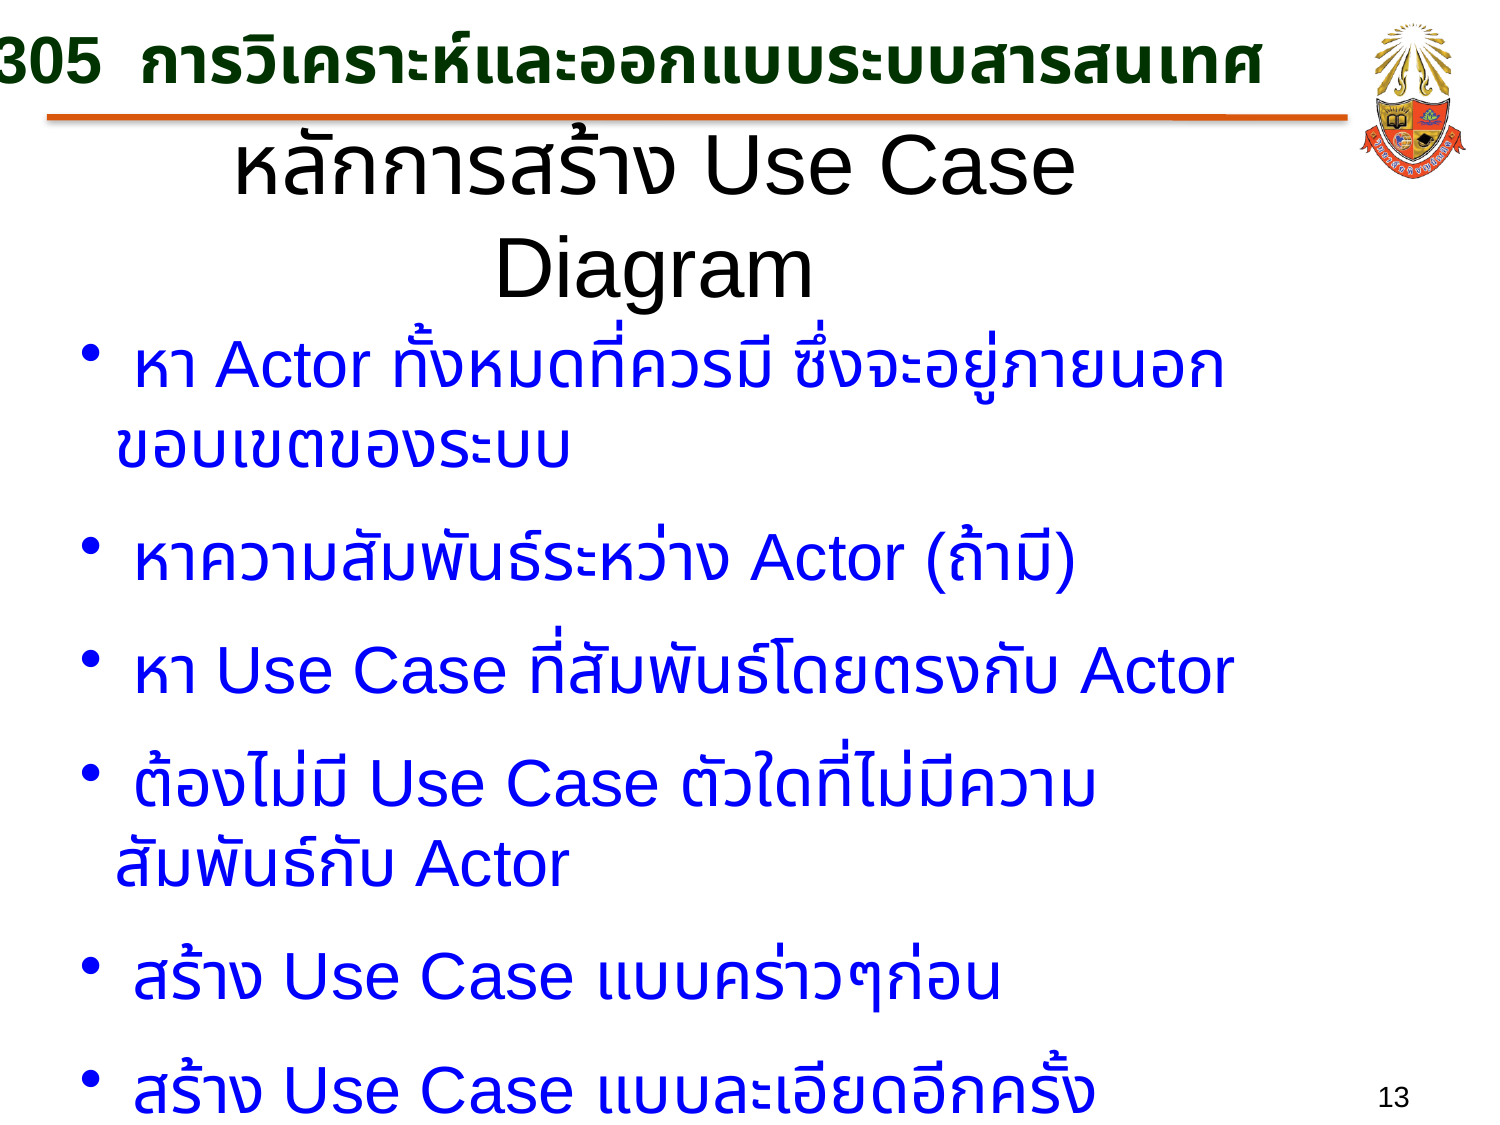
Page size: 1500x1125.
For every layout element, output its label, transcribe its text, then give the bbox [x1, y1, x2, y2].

slide_number 13 [1317, 1070, 1426, 1125]
text_box หา Actor ทั้งหมดที่ควรมี ซึ่งจะอยู่ภายนอกขอบเขตของระบบ หาความสัมพันธ์ระหว่าง Actor (ถ้ามี) หา Use Case ที่สัมพันธ์โดยตรงกับ Actor ต้องไม่มี Use Case ตัวใดที่ไม่มีความสัมพันธ์กับ Actor สร้าง Use Case แบบคร่าวๆก่อน สร้าง Use Case แบบละเอียดอีกครั้ง [64, 312, 1317, 1125]
title หลักการสร้าง Use Case Diagram [52, 147, 1257, 277]
picture [1359, 23, 1466, 180]
text_box BC305 การวิเคราะห์และออกแบบระบบสารสนเทศ [0, 9, 1282, 105]
